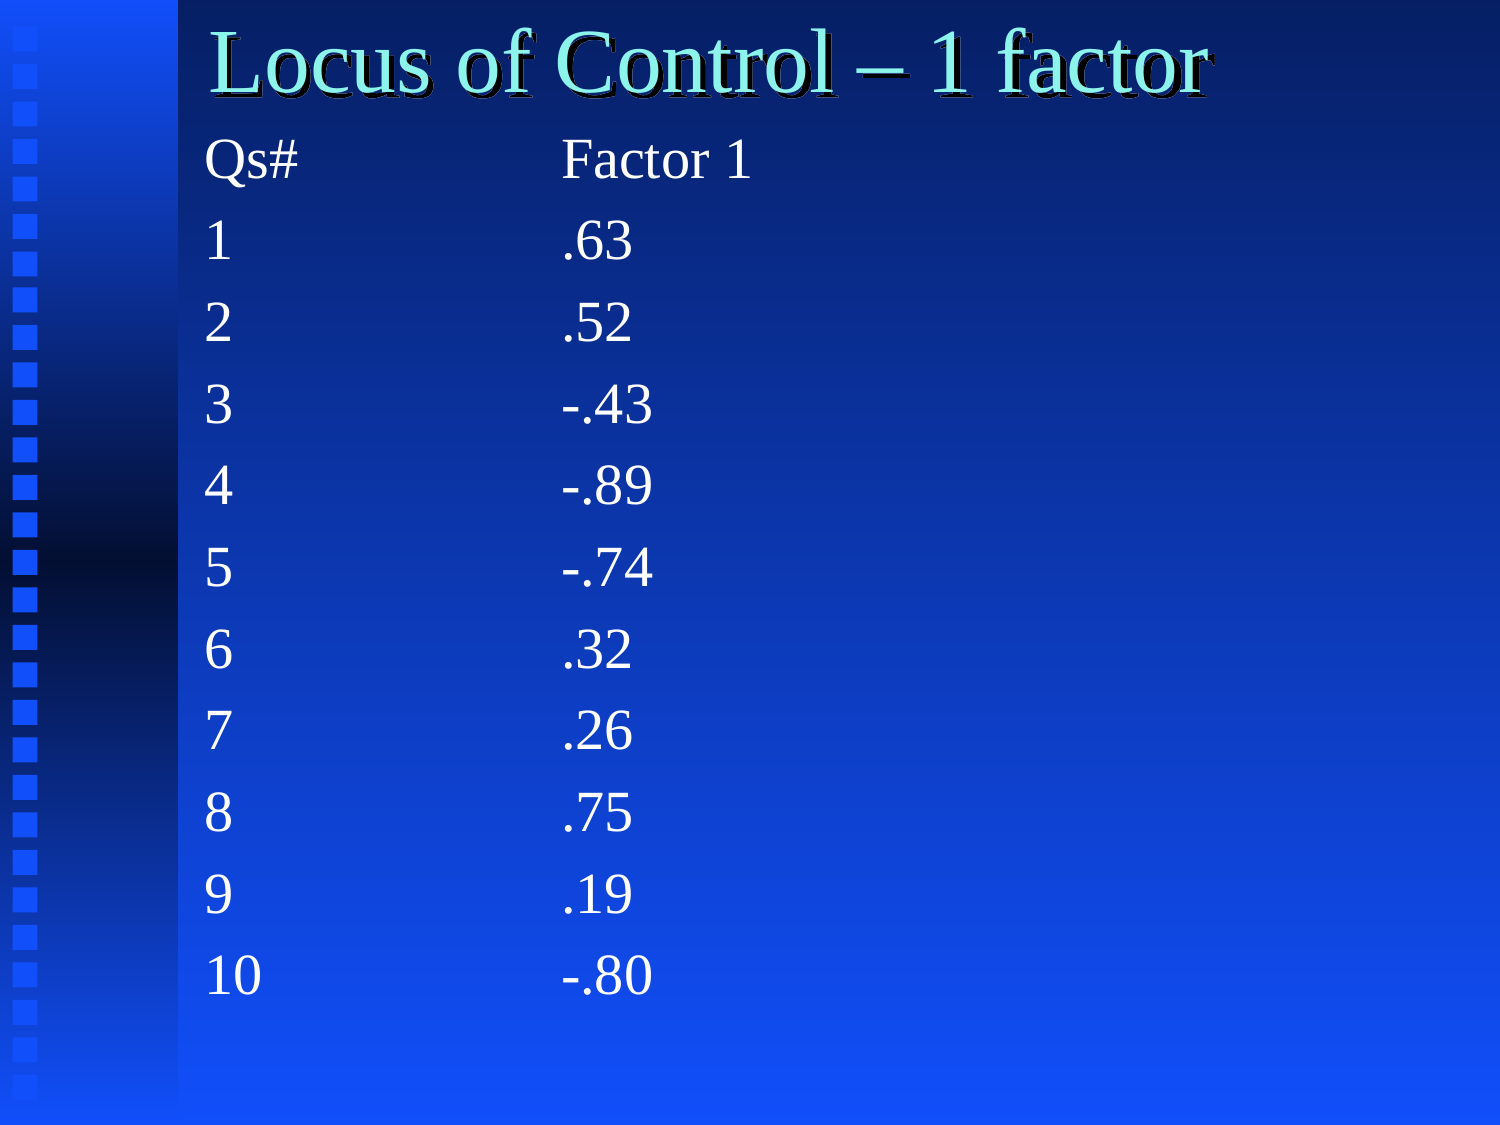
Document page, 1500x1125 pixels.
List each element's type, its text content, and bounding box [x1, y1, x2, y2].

list Qs# Factor 1 1 .63 2 .52 3 -.43 4 -.89 5 -.74 6 .32 7 .26 8 .75 9 .19 10 -.80 [189, 111, 1469, 1125]
title Locus of Control – 1 factor [193, 0, 1460, 111]
